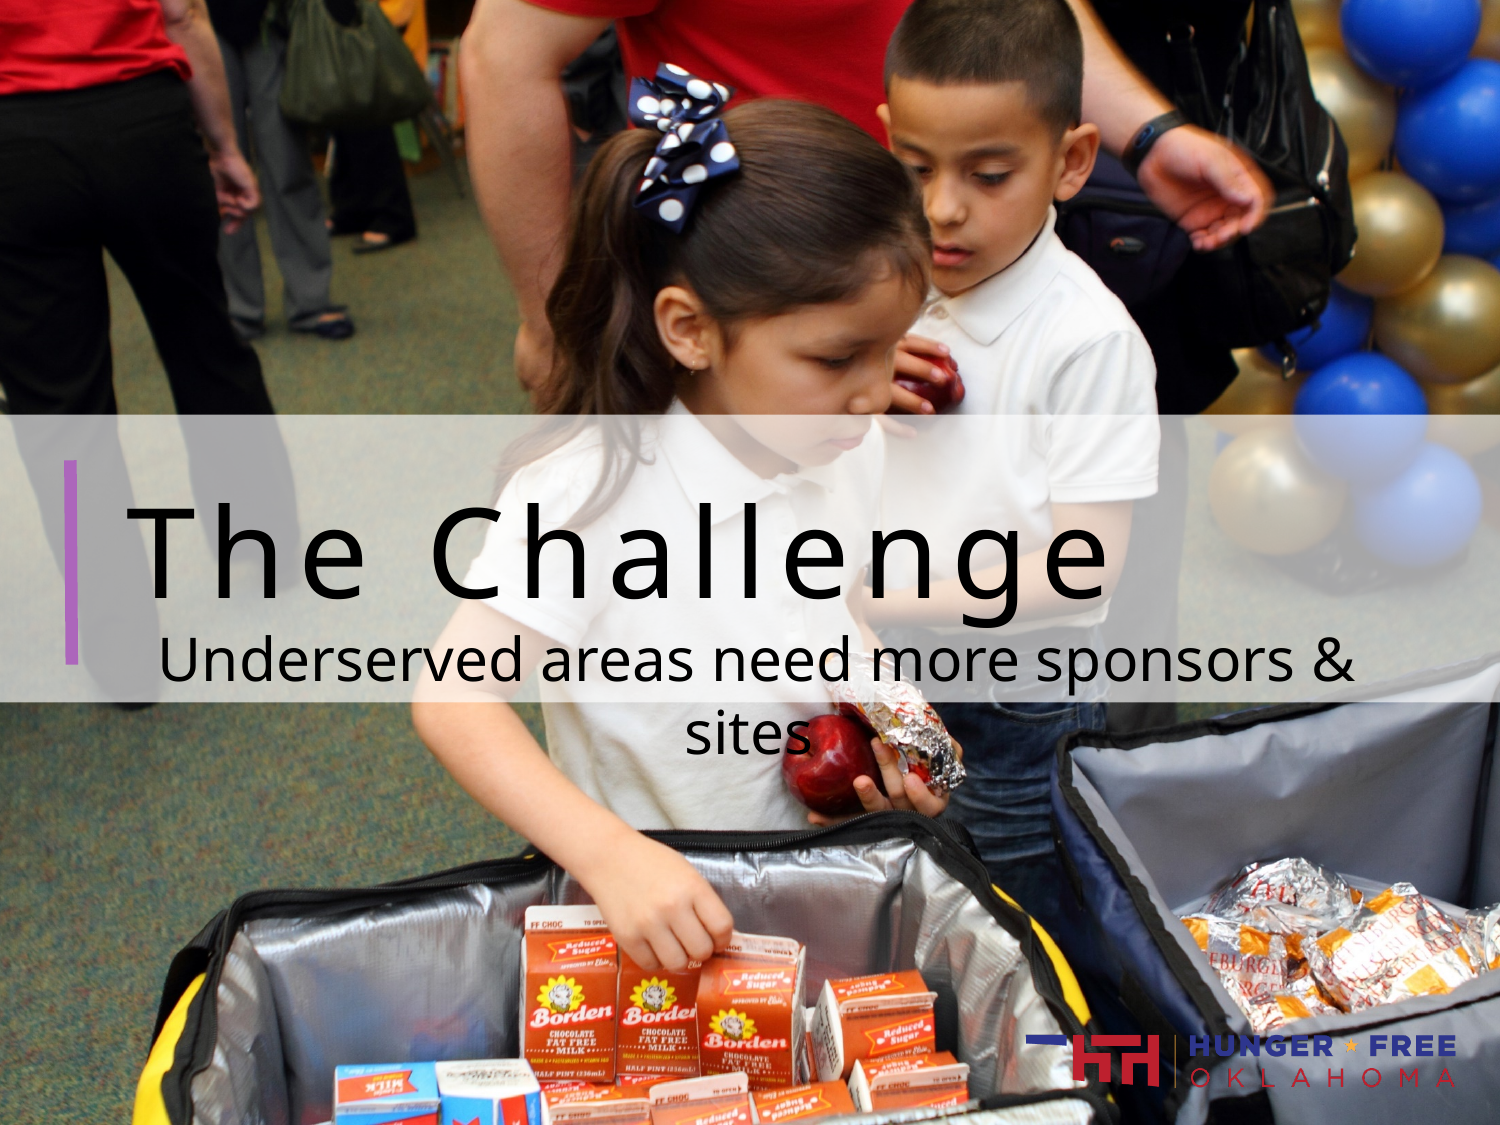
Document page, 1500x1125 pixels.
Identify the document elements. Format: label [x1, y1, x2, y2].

text_box [0, 414, 1500, 703]
picture [0, 714, 1500, 1125]
picture [0, 0, 1500, 414]
